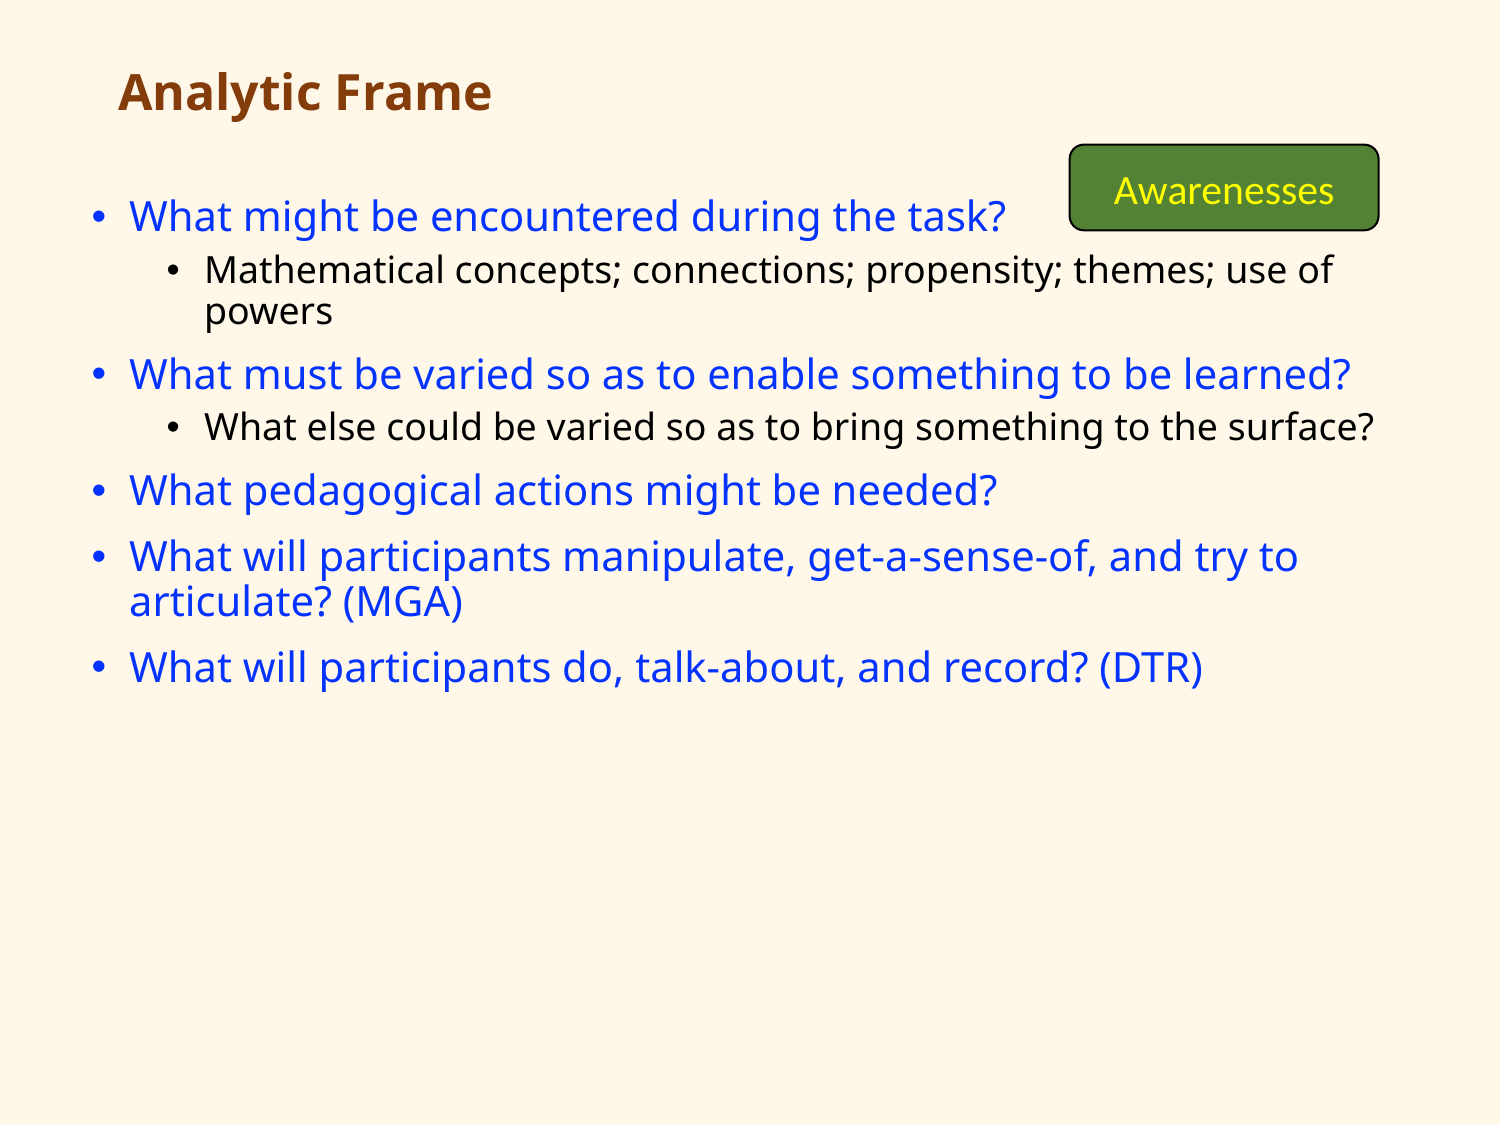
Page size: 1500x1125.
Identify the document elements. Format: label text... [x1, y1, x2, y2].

title Analytic Frame [103, 59, 1397, 167]
text_box Awarenesses [1068, 143, 1380, 232]
list What might be encountered during the task? Mathematical concepts; connections; propensity; themes; use of powers What must be varied so as to enable something to be learned? What else could be varied so as to bring something to the surface? What pedagogical actions might be needed? What will participants manipulate, get-a-sense-of, and try to articulate? (MGA) What will participants do, talk-about, and record? (DTR) [76, 188, 1439, 903]
